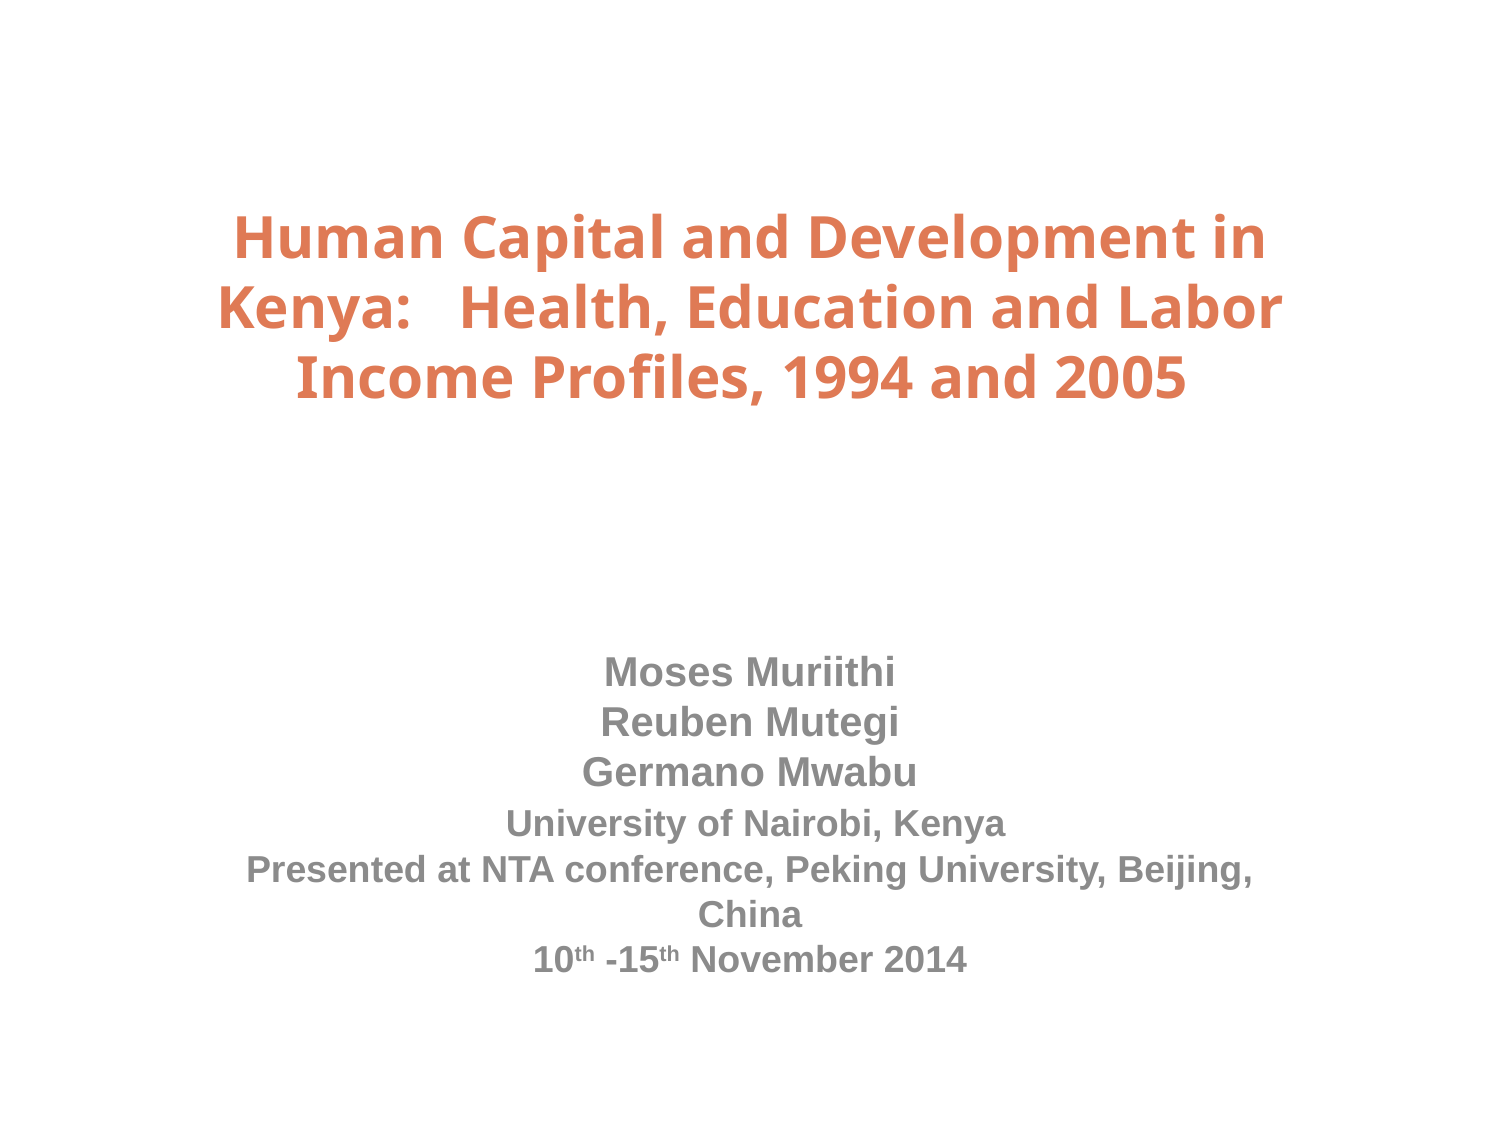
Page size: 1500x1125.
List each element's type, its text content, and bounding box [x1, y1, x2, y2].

subtitle Moses Muriithi Reuben Mutegi Germano Mwabu University of Nairobi, Kenya Presented at NTA conference, Peking University, Beijing, China 10th -15th November 2014 [225, 637, 1275, 1125]
title Human Capital and Development in Kenya: Health, Education and Labor Income Profiles, 1994 and 2005 [112, 175, 1388, 505]
